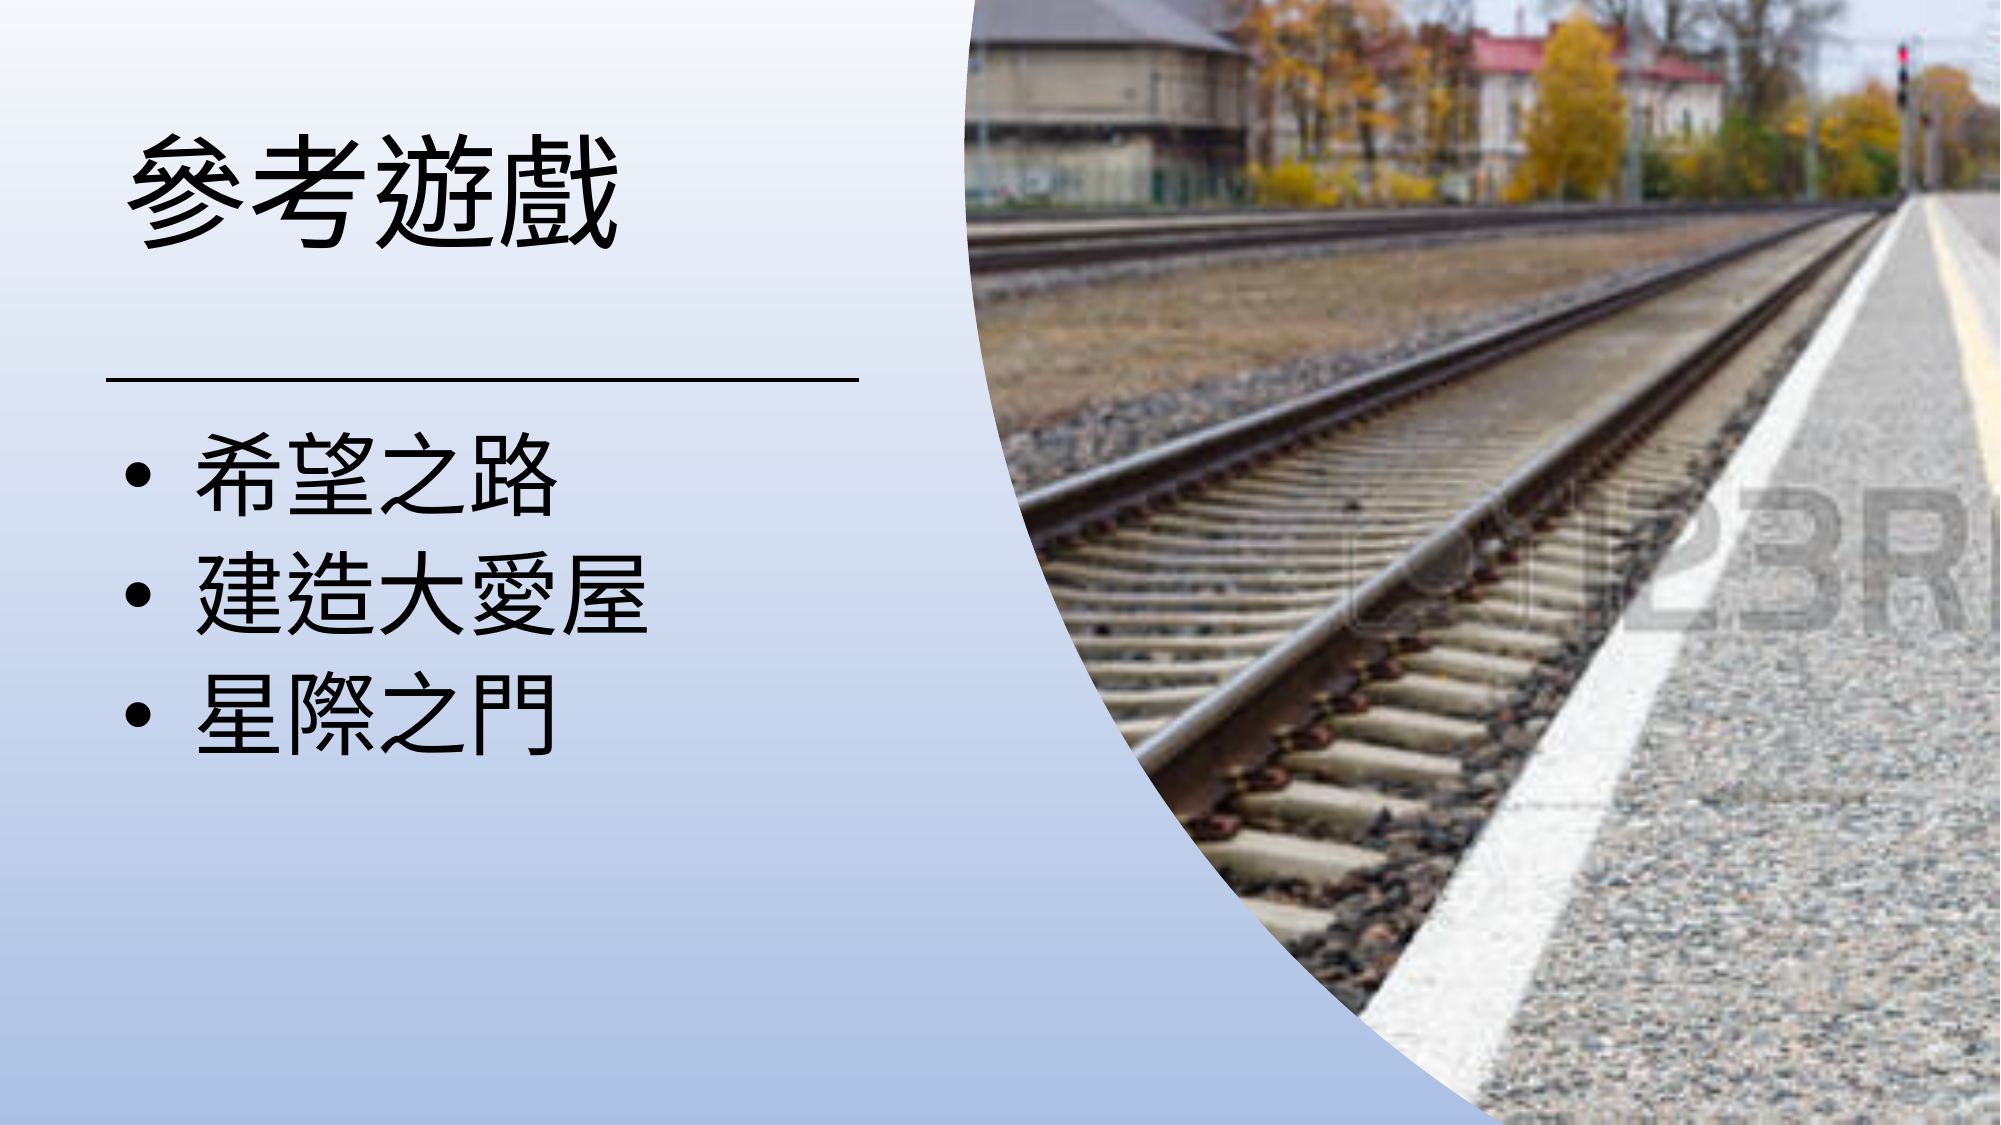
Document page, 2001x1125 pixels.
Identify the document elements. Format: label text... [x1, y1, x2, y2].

list 希望之路 建造大愛屋 星際之門 [107, 422, 964, 1125]
picture [964, 0, 2000, 1125]
title 參考遊戲 [107, 59, 948, 338]
